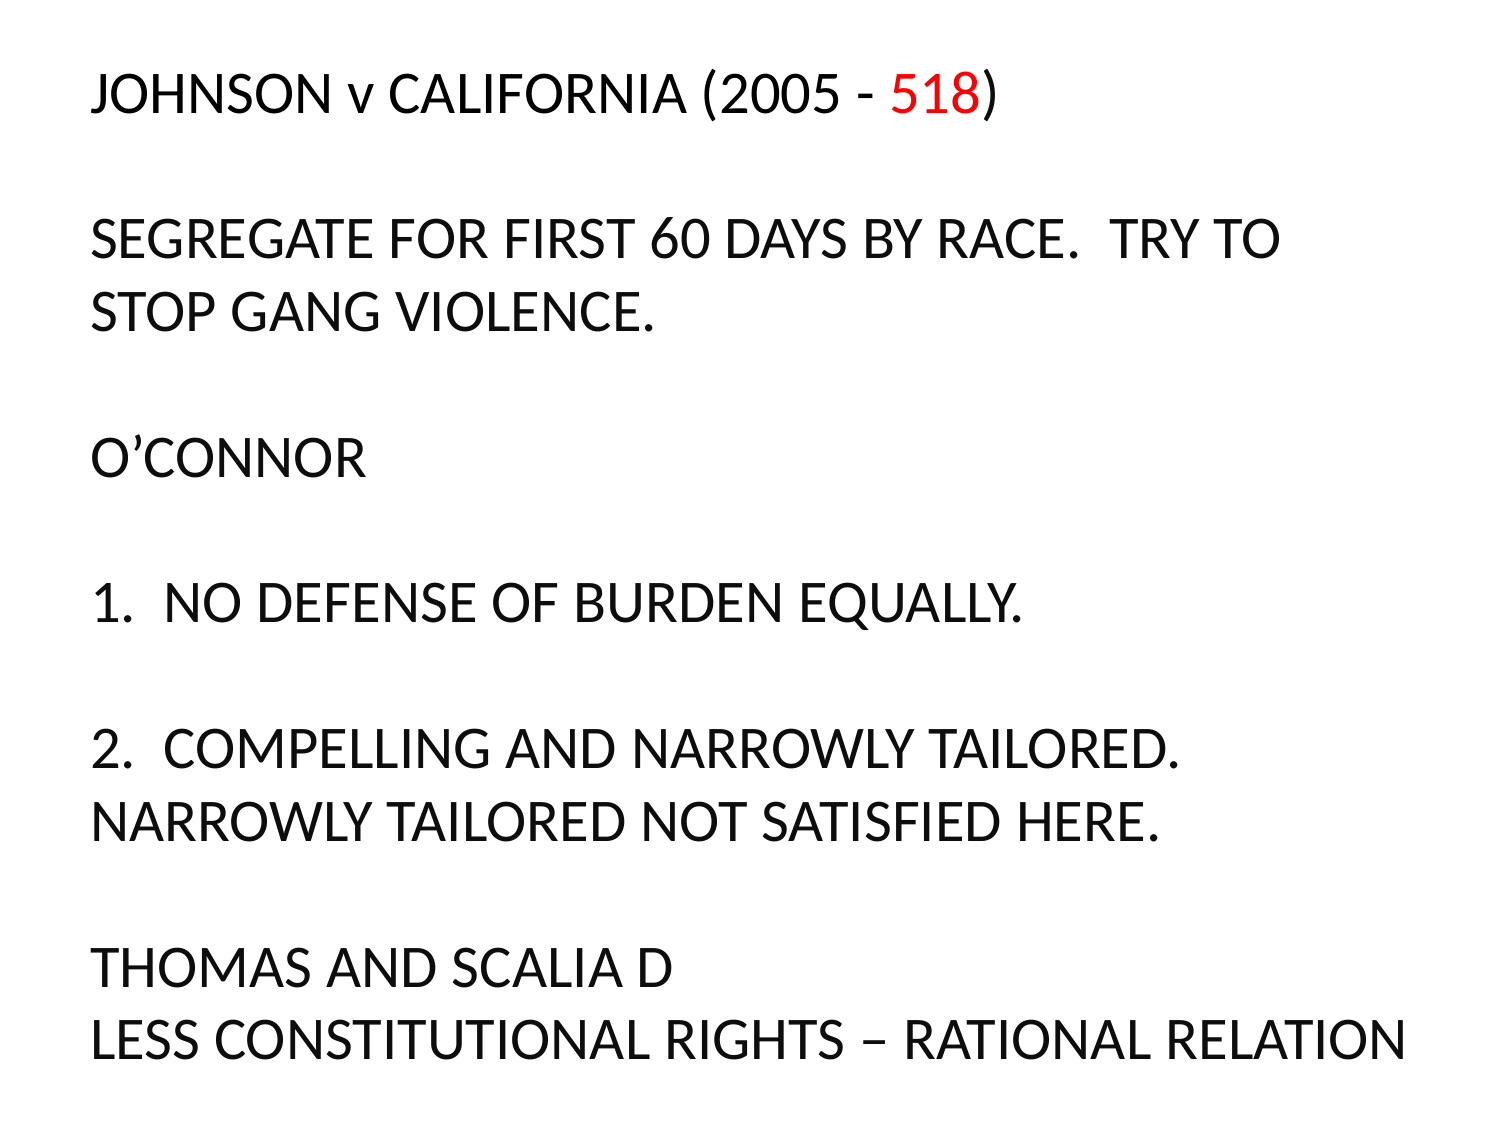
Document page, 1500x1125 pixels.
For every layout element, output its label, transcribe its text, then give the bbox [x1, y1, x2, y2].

title JOHNSON v CALIFORNIA (2005 - 518) SEGREGATE FOR FIRST 60 DAYS BY RACE. TRY TO STOP GANG VIOLENCE. O’CONNOR 1. NO DEFENSE OF BURDEN EQUALLY. 2. COMPELLING AND NARROWLY TAILORED. NARROWLY TAILORED NOT SATISFIED HERE. THOMAS AND SCALIA D LESS CONSTITUTIONAL RIGHTS – RATIONAL RELATION [75, 45, 1425, 1100]
